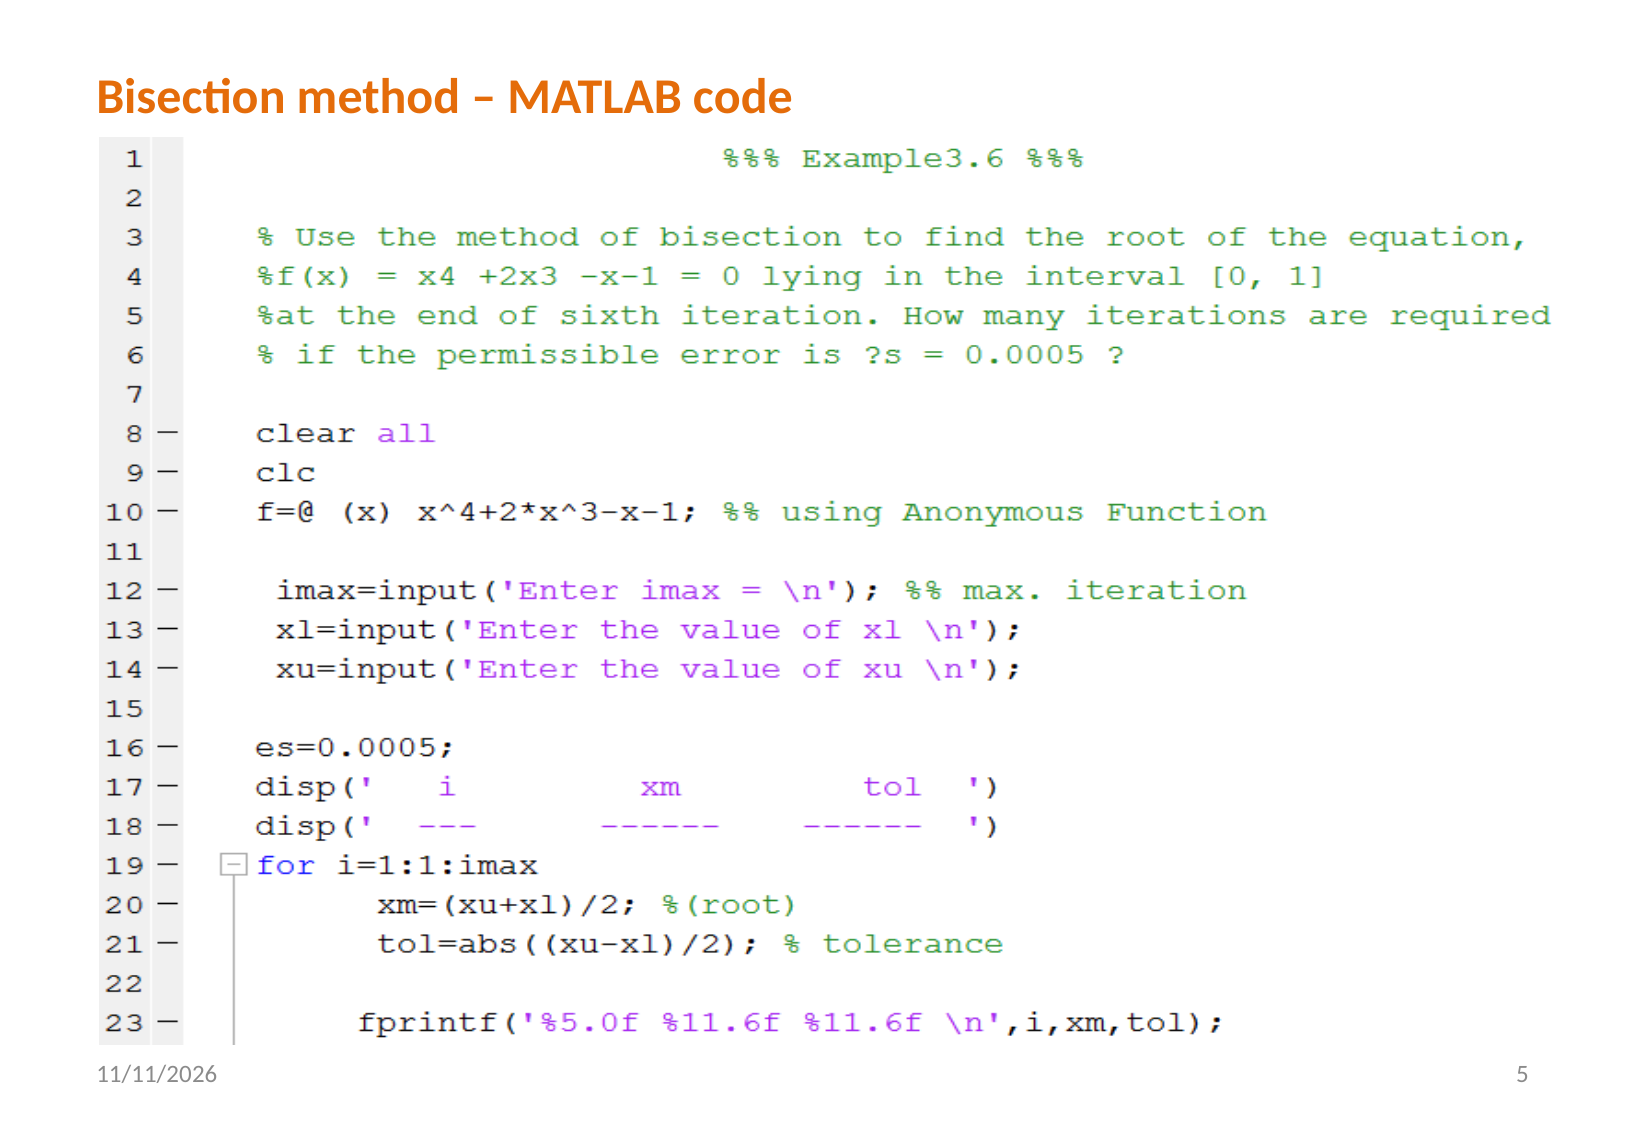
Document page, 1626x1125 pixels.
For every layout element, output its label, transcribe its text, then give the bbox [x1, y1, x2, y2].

title Bisection method – MATLAB code [81, 0, 1544, 188]
slide_number 12-Nov-19 [81, 1042, 461, 1103]
slide_number 5 [1164, 1052, 1544, 1103]
picture [99, 137, 1588, 1045]
